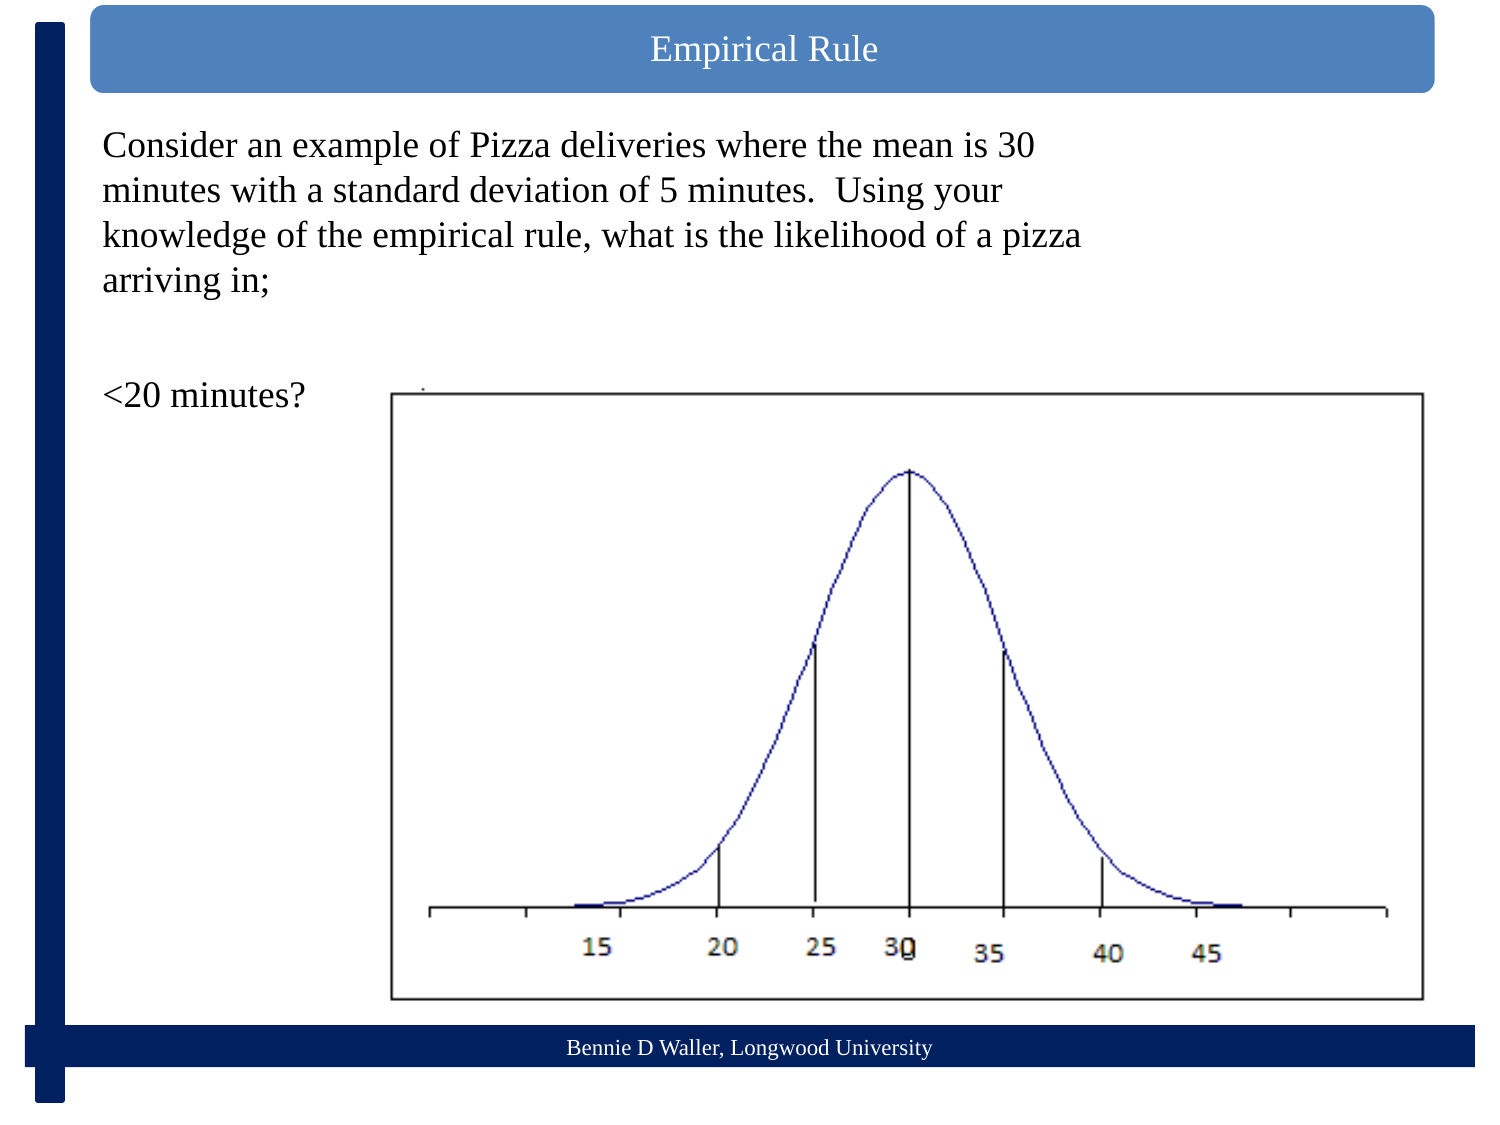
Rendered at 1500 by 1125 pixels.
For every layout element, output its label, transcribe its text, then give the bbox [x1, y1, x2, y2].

text_box Consider an example of Pizza deliveries where the mean is 30 minutes with a standard deviation of 5 minutes. Using your knowledge of the empirical rule, what is the likelihood of a pizza arriving in; [87, 112, 1150, 308]
picture [362, 362, 1438, 1020]
text_box <20 minutes? [87, 362, 350, 423]
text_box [87, 2, 1438, 96]
